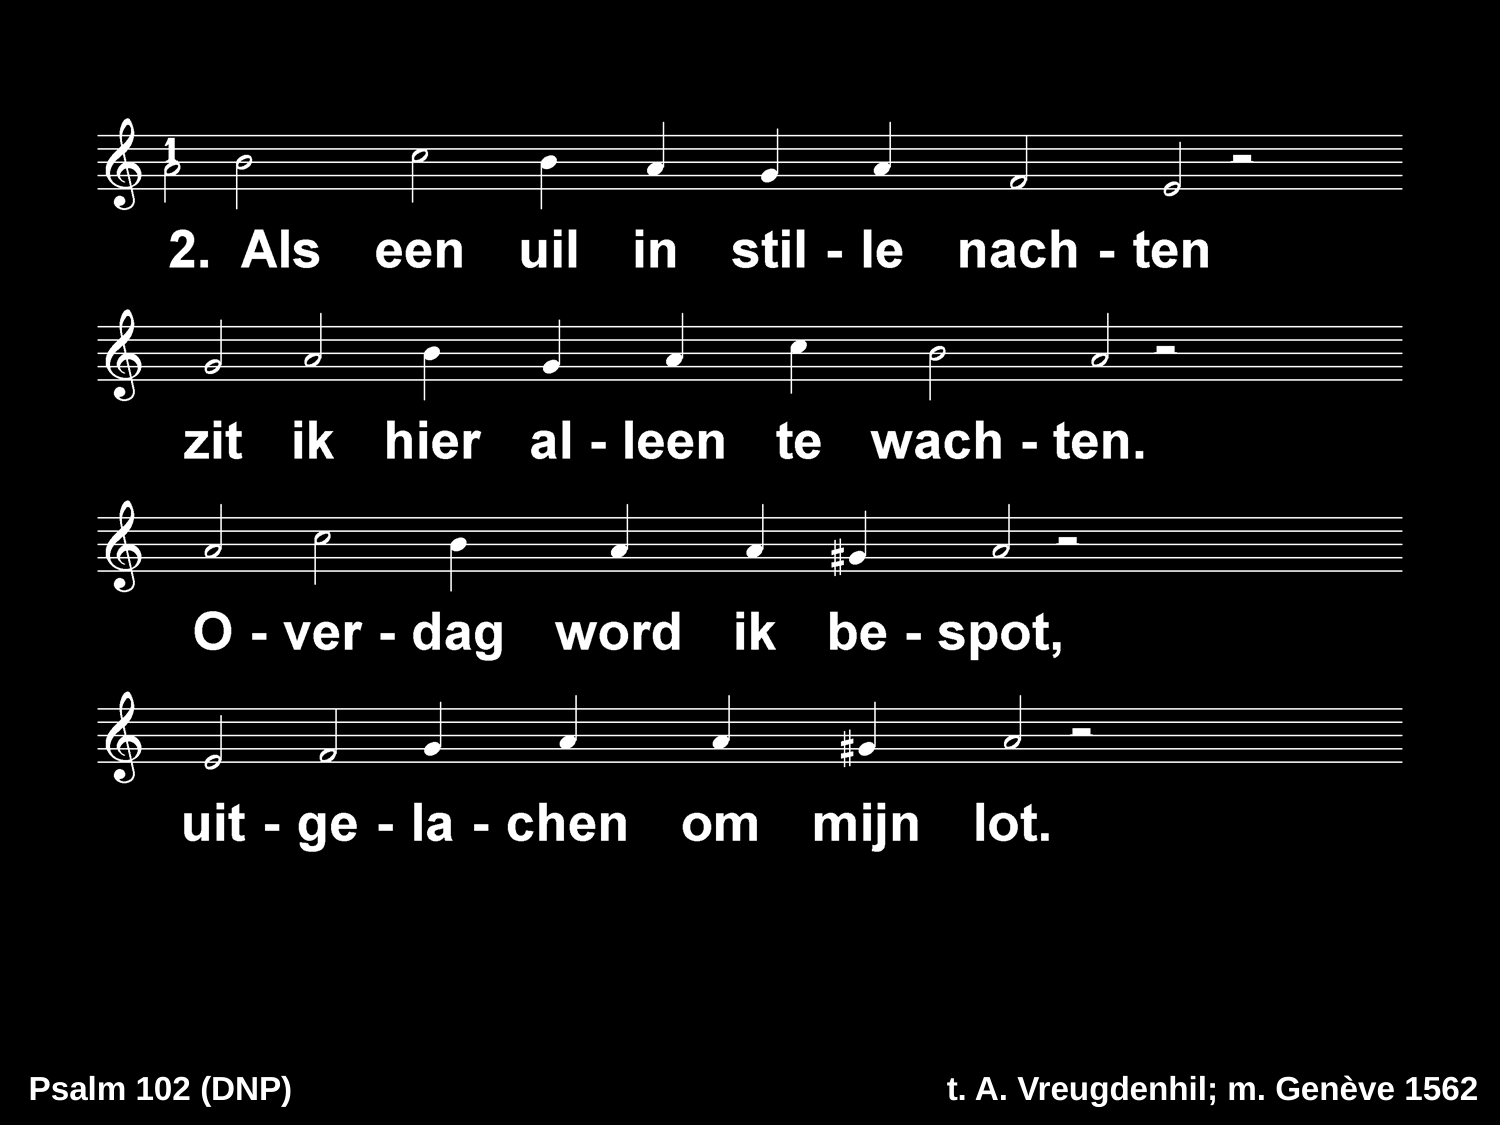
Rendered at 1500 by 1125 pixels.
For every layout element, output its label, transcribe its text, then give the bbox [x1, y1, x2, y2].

picture [83, 103, 1417, 866]
text_box Psalm 102 (DNP) t. A. Vreugdenhil; m. Genève 1562 [13, 1059, 1495, 1115]
